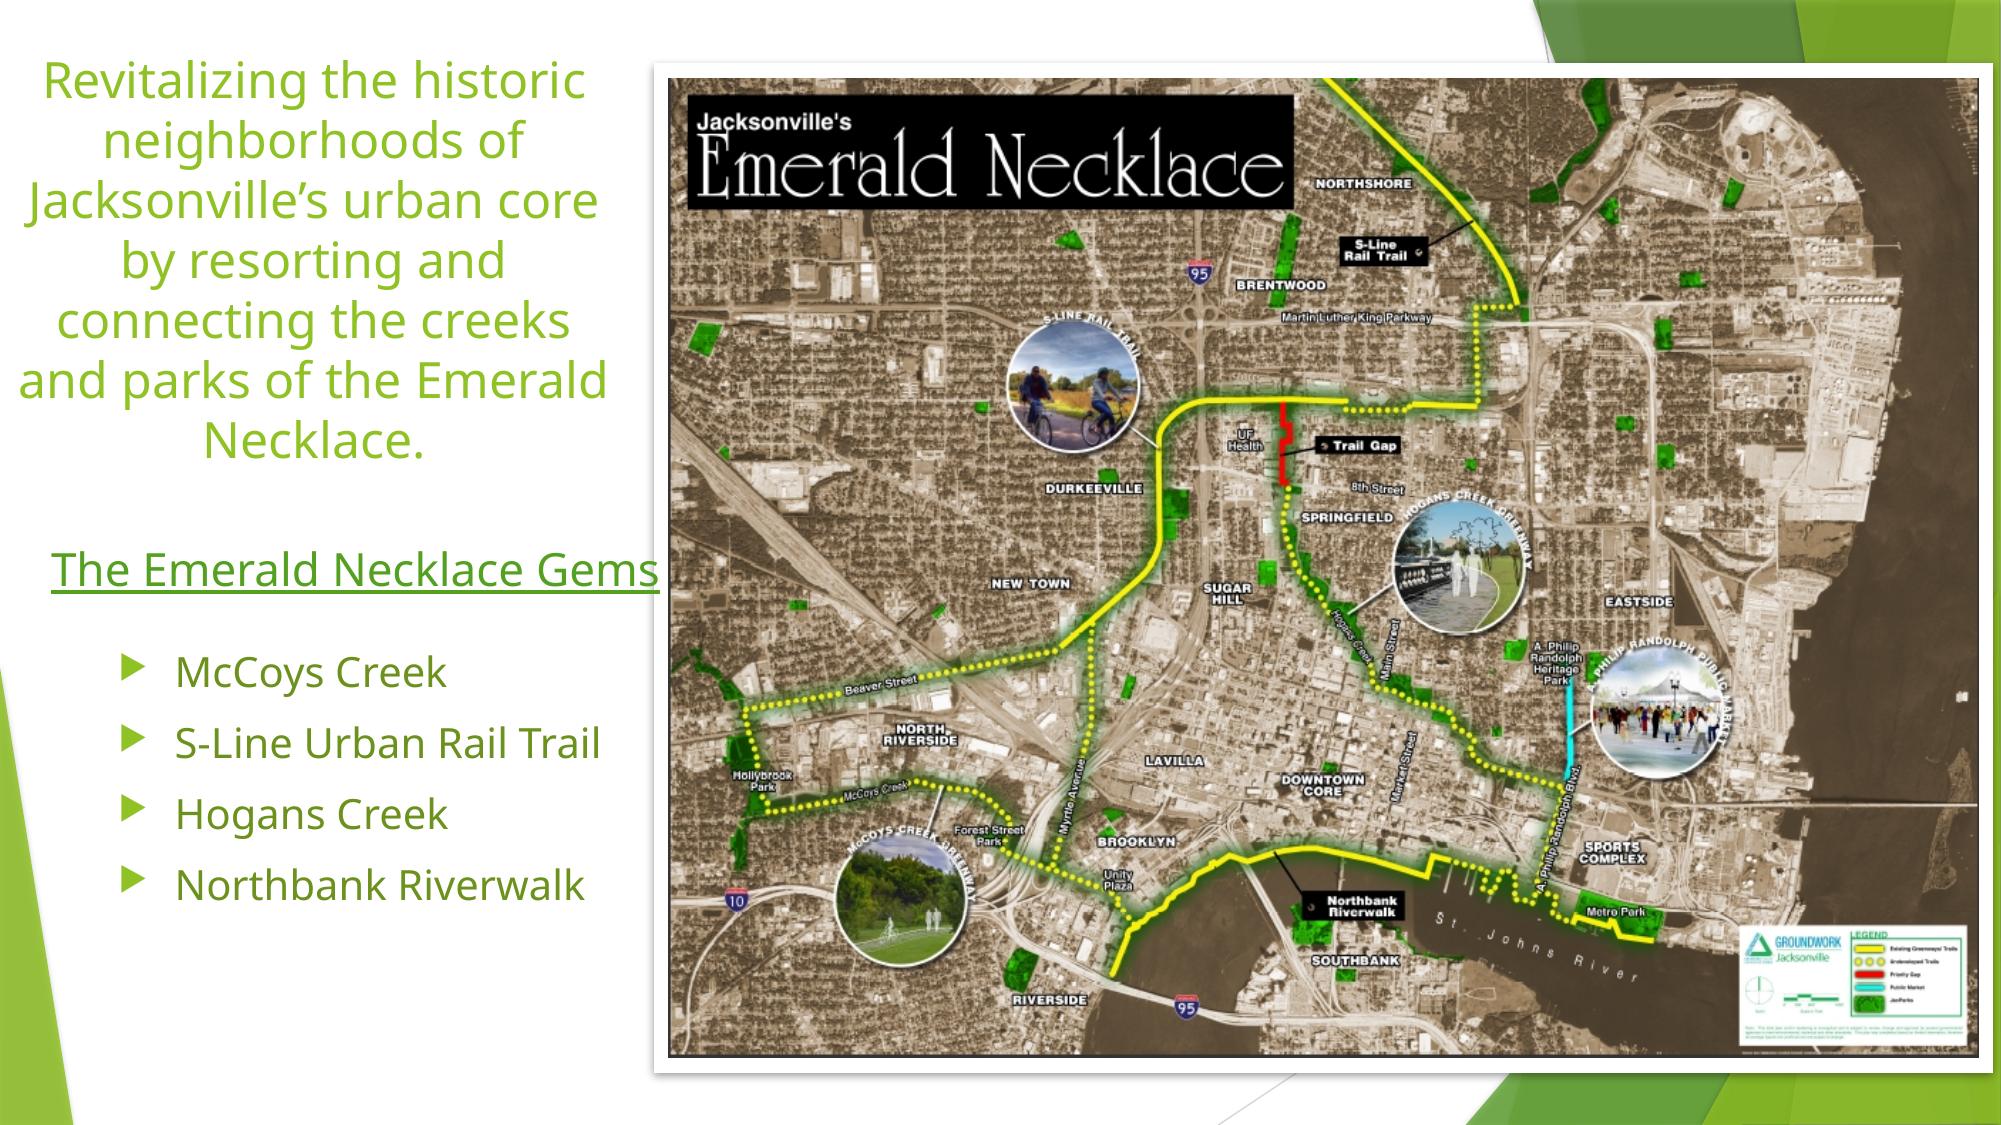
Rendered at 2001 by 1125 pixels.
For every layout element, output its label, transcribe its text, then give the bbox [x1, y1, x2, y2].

text_box The Emerald Necklace Gems [35, 533, 662, 639]
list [667, 77, 1980, 1059]
title Revitalizing the historic neighborhoods of Jacksonville’s urban core by resorting and connecting the creeks and parks of the Emerald Necklace. [0, 41, 629, 258]
text_box McCoys Creek S-Line Urban Rail Trail Hogans Creek Northbank Riverwalk [103, 639, 662, 935]
